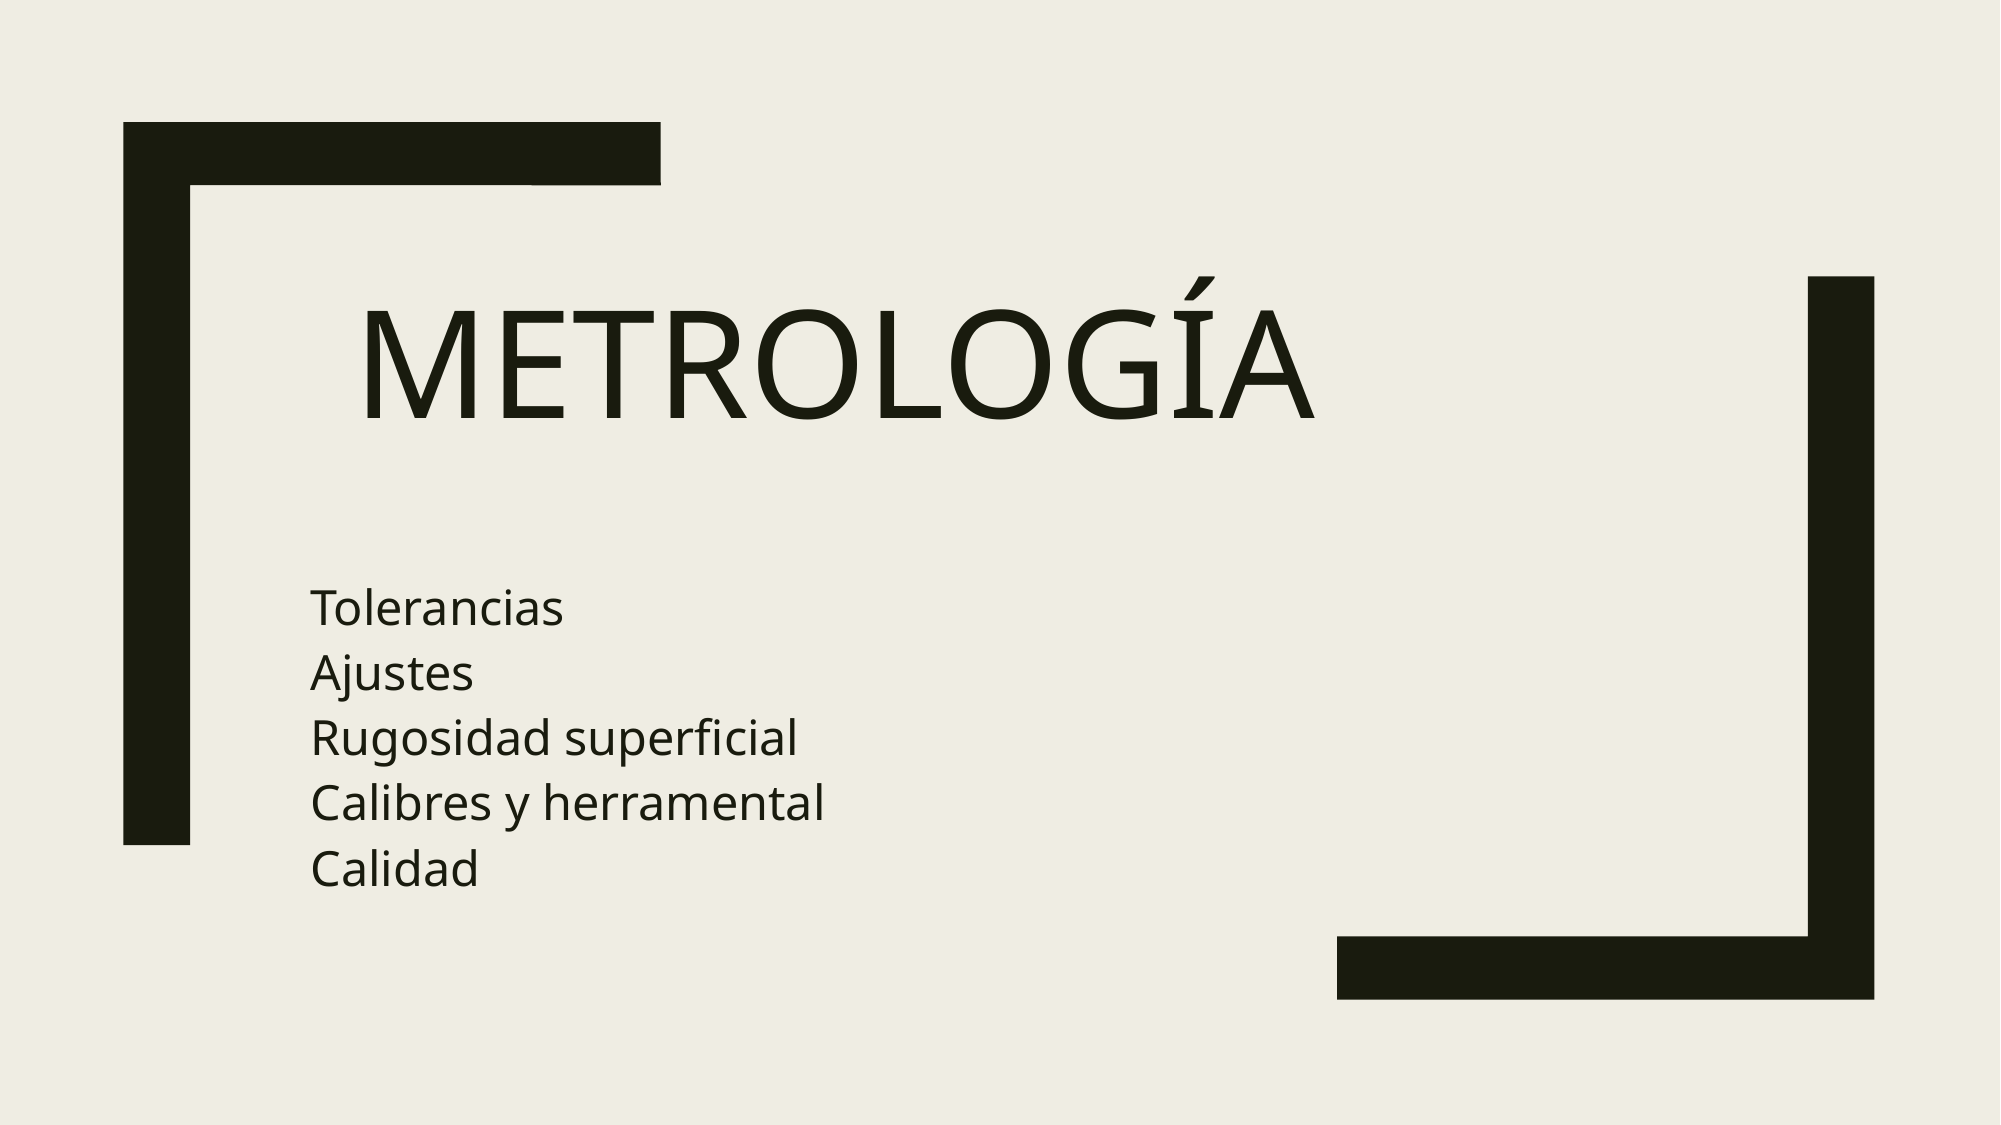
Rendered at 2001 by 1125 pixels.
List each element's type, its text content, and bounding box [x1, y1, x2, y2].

title Metrología [168, 113, 1540, 458]
subtitle Tolerancias Ajustes Rugosidad superficial Calibres y herramental Calidad [295, 562, 1511, 907]
